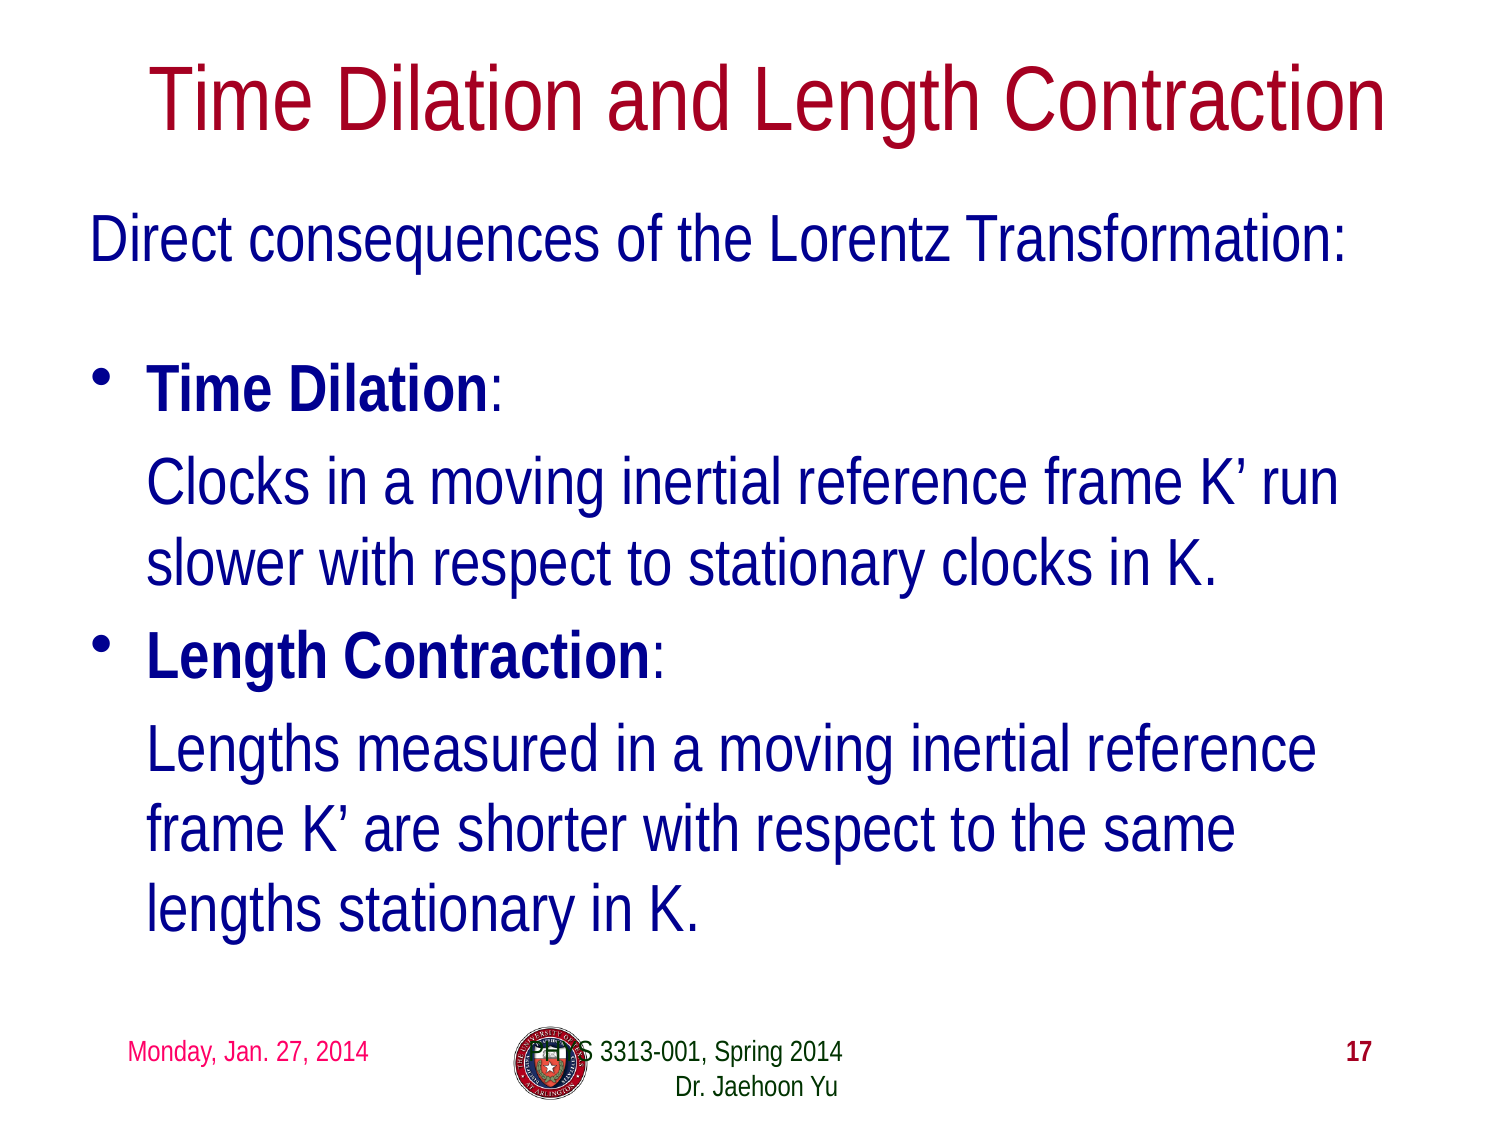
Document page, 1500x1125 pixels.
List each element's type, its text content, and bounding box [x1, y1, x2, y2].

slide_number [112, 1024, 426, 1101]
title Time Dilation and Length Contraction [74, 0, 1463, 188]
slide_number 17 [1074, 1024, 1388, 1101]
text_box Direct consequences of the Lorentz Transformation: [74, 187, 1425, 283]
footer PHYS 3313-001, Spring 2014 Dr. Jaehoon Yu [512, 1024, 988, 1101]
list Time Dilation: Clocks in a moving inertial reference frame K’ run slower with respect to stationary clocks in K. Length Contraction: Lengths measured in a moving inertial reference frame K’ are shorter with respect to the same lengths stationary in K. [74, 337, 1426, 1006]
